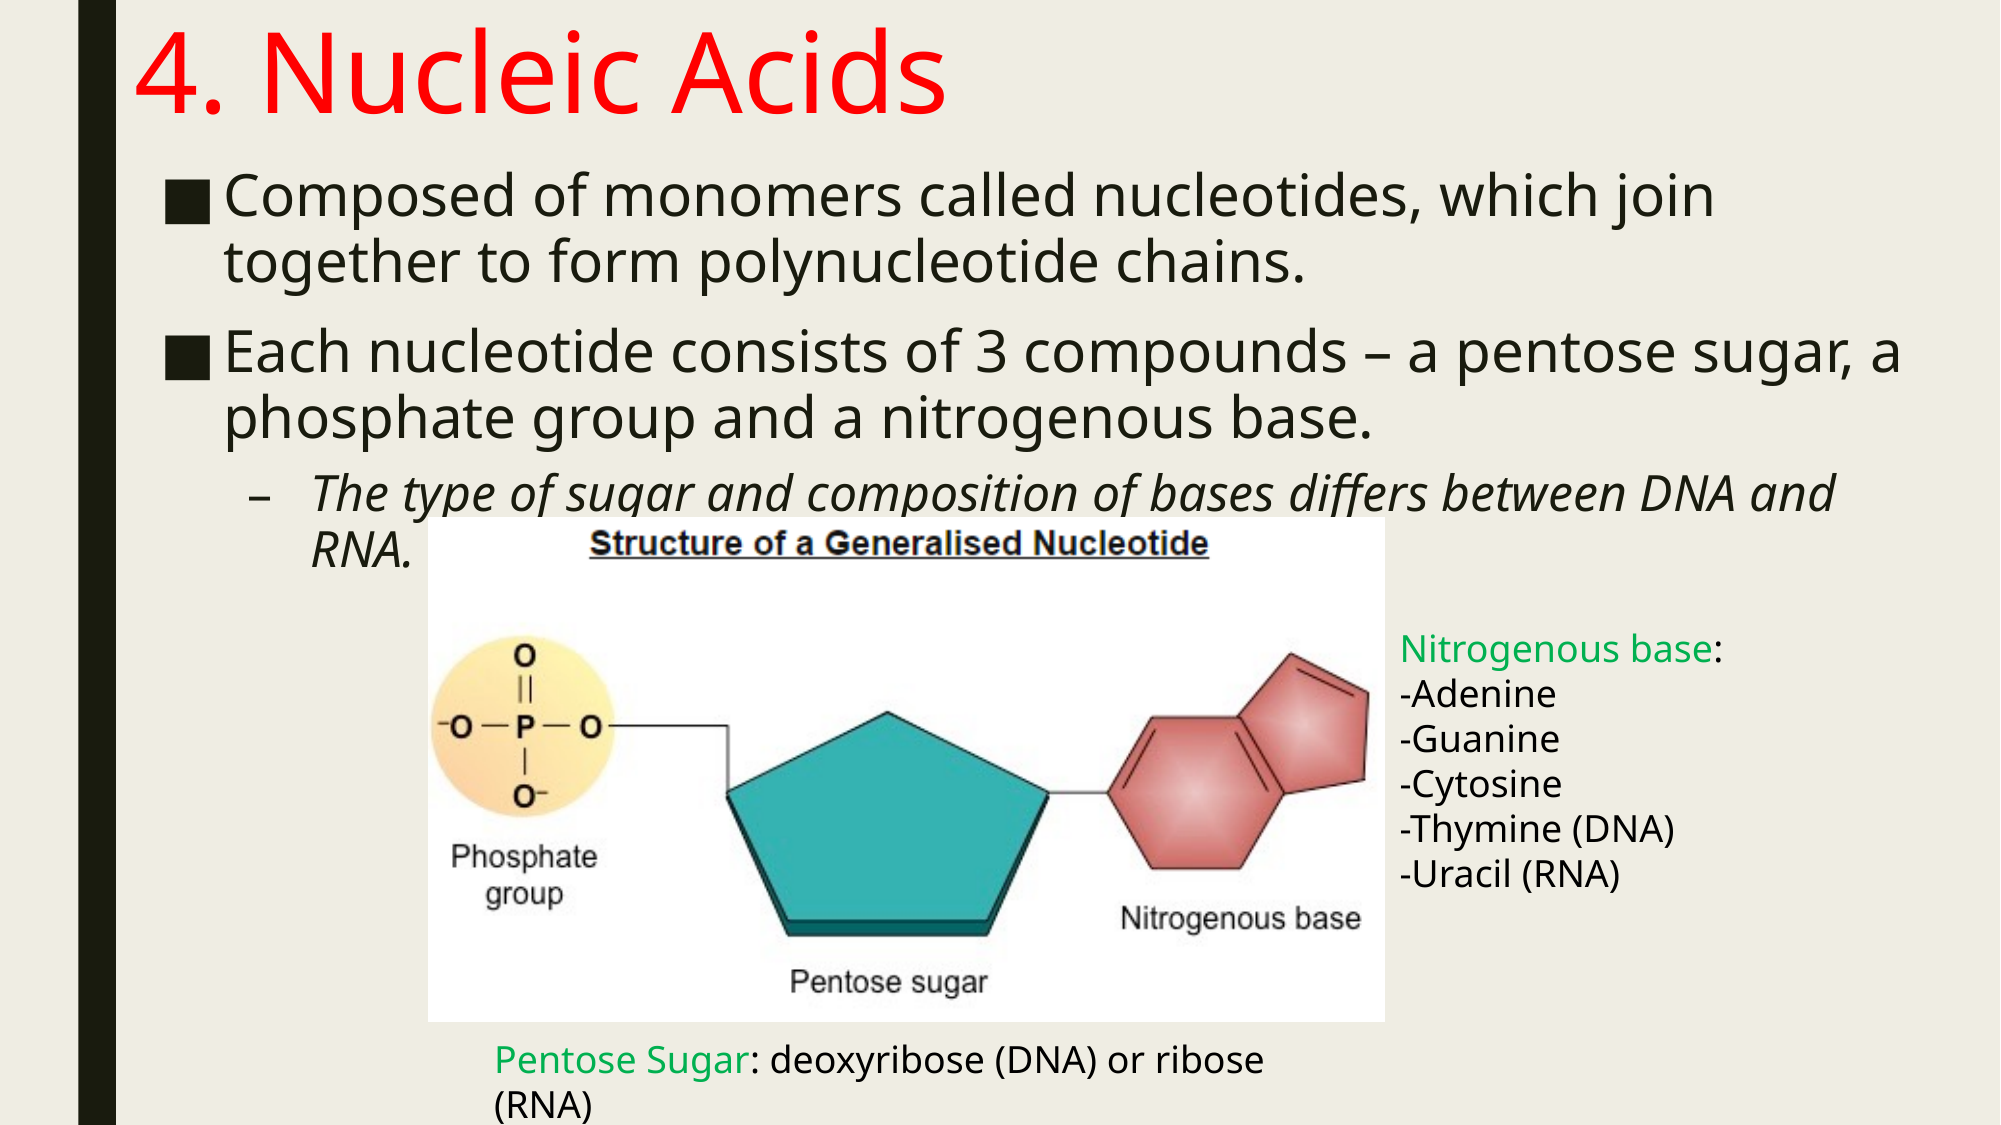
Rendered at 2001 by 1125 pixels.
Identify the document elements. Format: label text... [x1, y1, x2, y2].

picture [428, 517, 1385, 1022]
title 4. Nucleic Acids [119, 10, 1695, 254]
list Composed of monomers called nucleotides, which join together to form polynucleotide chains. Each nucleotide consists of 3 compounds – a pentose sugar, a phosphate group and a nitrogenous base. The type of sugar and composition of bases differs between DNA and RNA. [145, 156, 1958, 642]
text_box Pentose Sugar: deoxyribose (DNA) or ribose (RNA) [479, 1029, 1358, 1125]
text_box Nitrogenous base: -Adenine -Guanine -Cytosine -Thymine (DNA) -Uracil (RNA) [1385, 617, 1791, 902]
